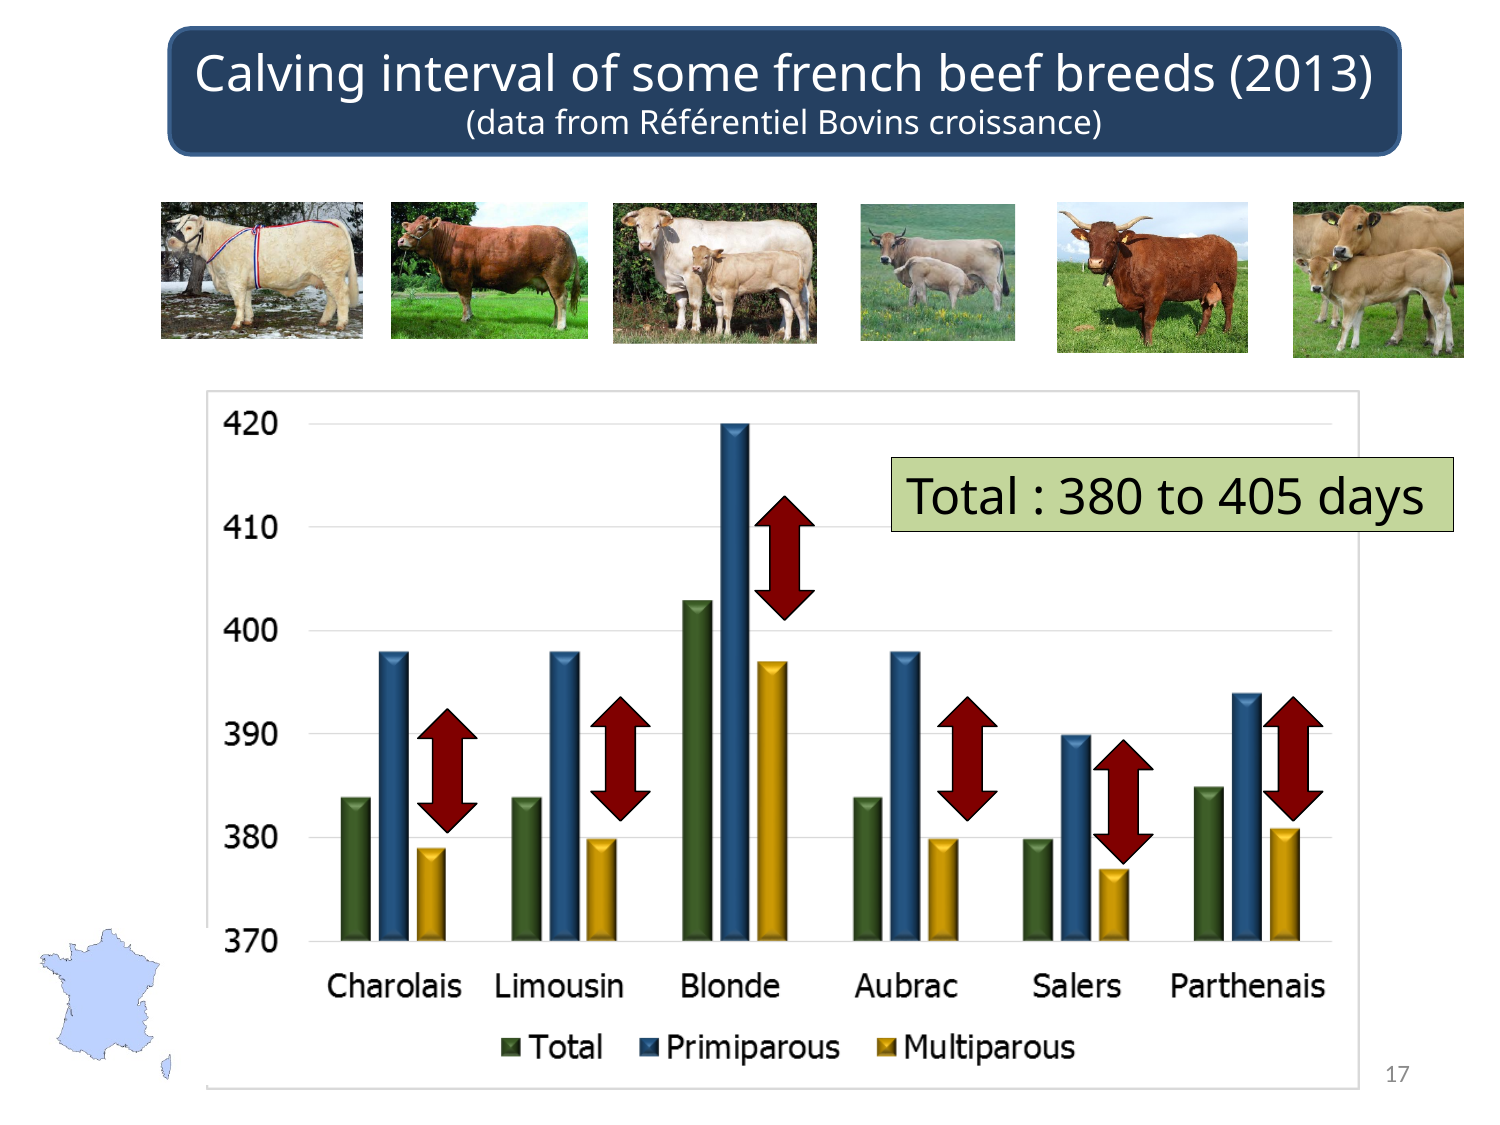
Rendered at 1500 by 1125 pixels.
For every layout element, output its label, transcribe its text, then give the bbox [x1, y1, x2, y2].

picture [1057, 201, 1248, 353]
text_box Total : 380 to 405 days [1366, 457, 1454, 532]
picture [160, 201, 364, 340]
picture [612, 201, 817, 344]
picture [5, 390, 1361, 1090]
picture [1292, 201, 1464, 358]
text_box Calving interval of some french beef breeds (2013) (data from Référentiel Bovins croissance) [167, 26, 1402, 157]
picture [860, 201, 1016, 341]
slide_number 17 [1074, 1042, 1425, 1103]
picture [391, 201, 588, 339]
